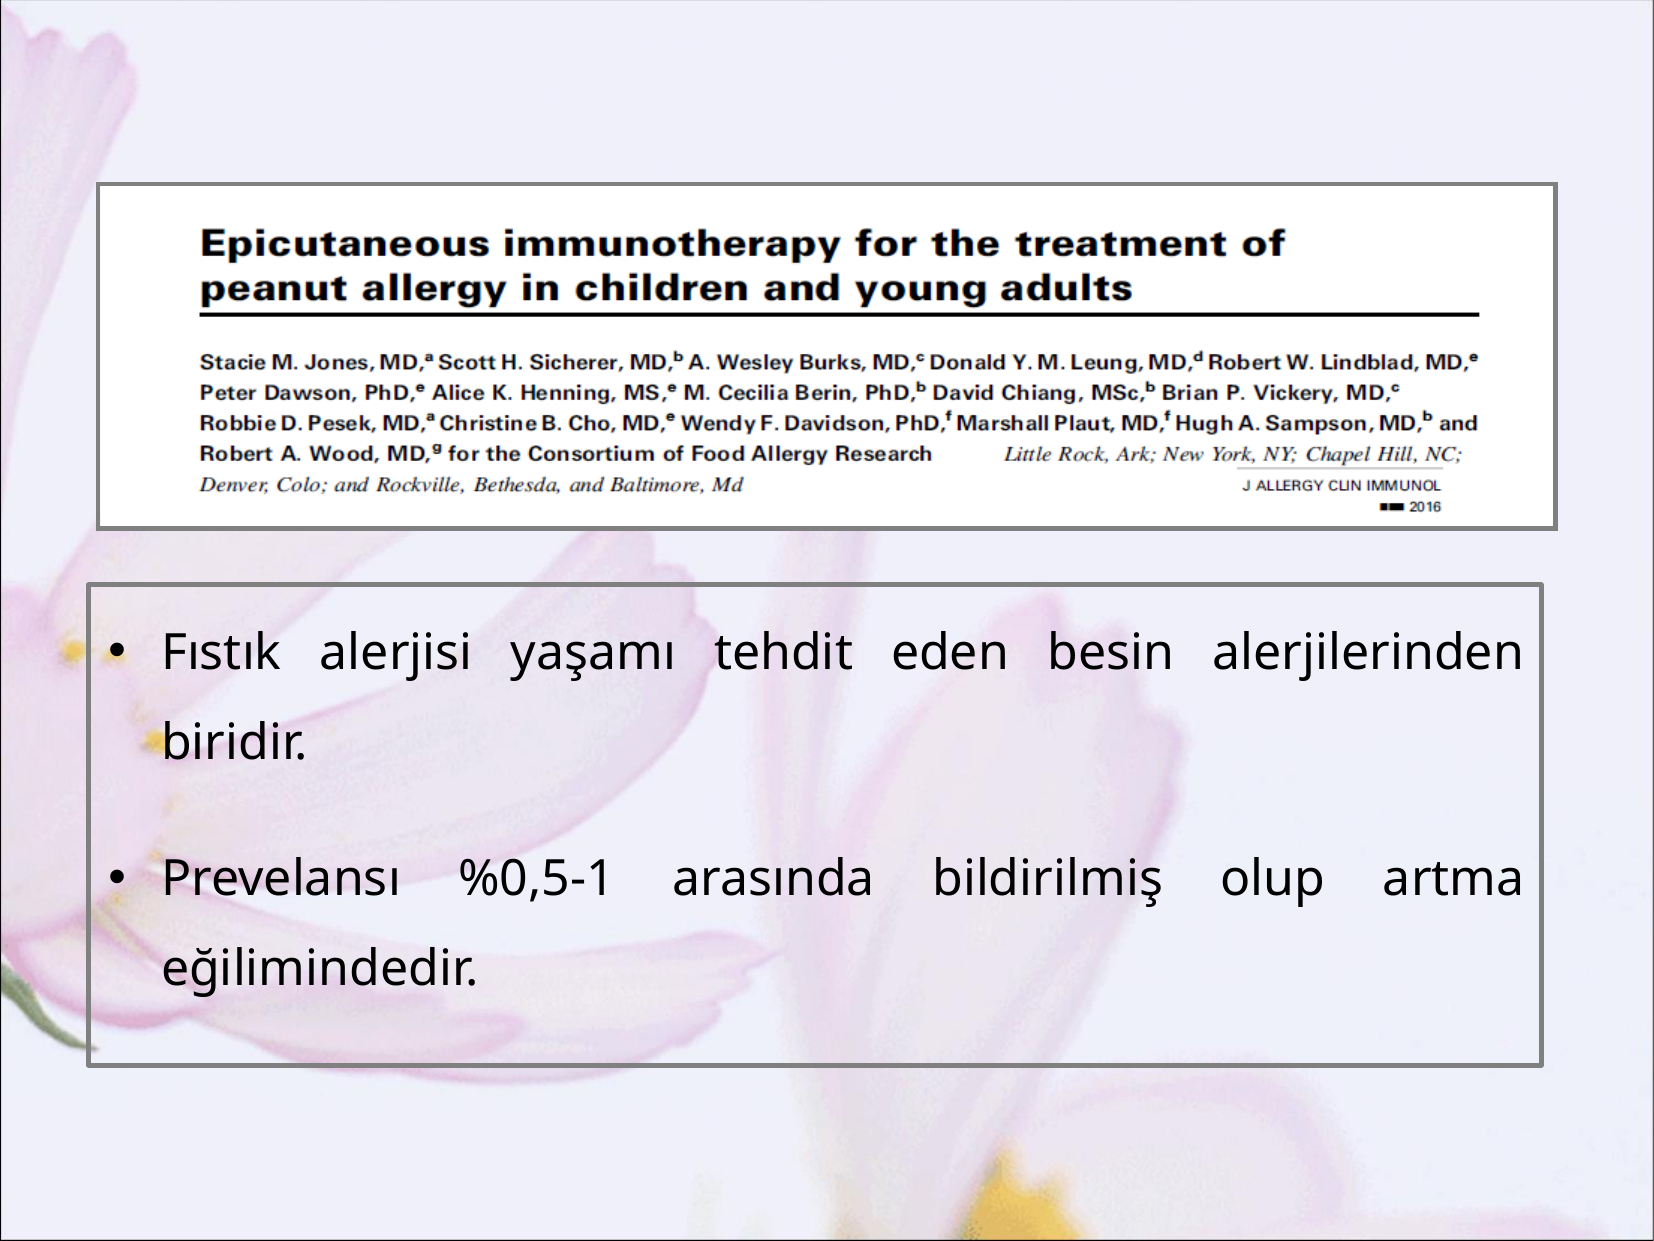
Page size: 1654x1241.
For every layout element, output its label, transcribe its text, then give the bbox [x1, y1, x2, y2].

picture [0, 0, 1654, 1241]
text_box Fıstık alerjisi yaşamı tehdit eden besin alerjilerinden biridir. Prevelansı %0,5-1 arasında bildirilmiş olup artma eğilimindedir. [88, 584, 1542, 1066]
